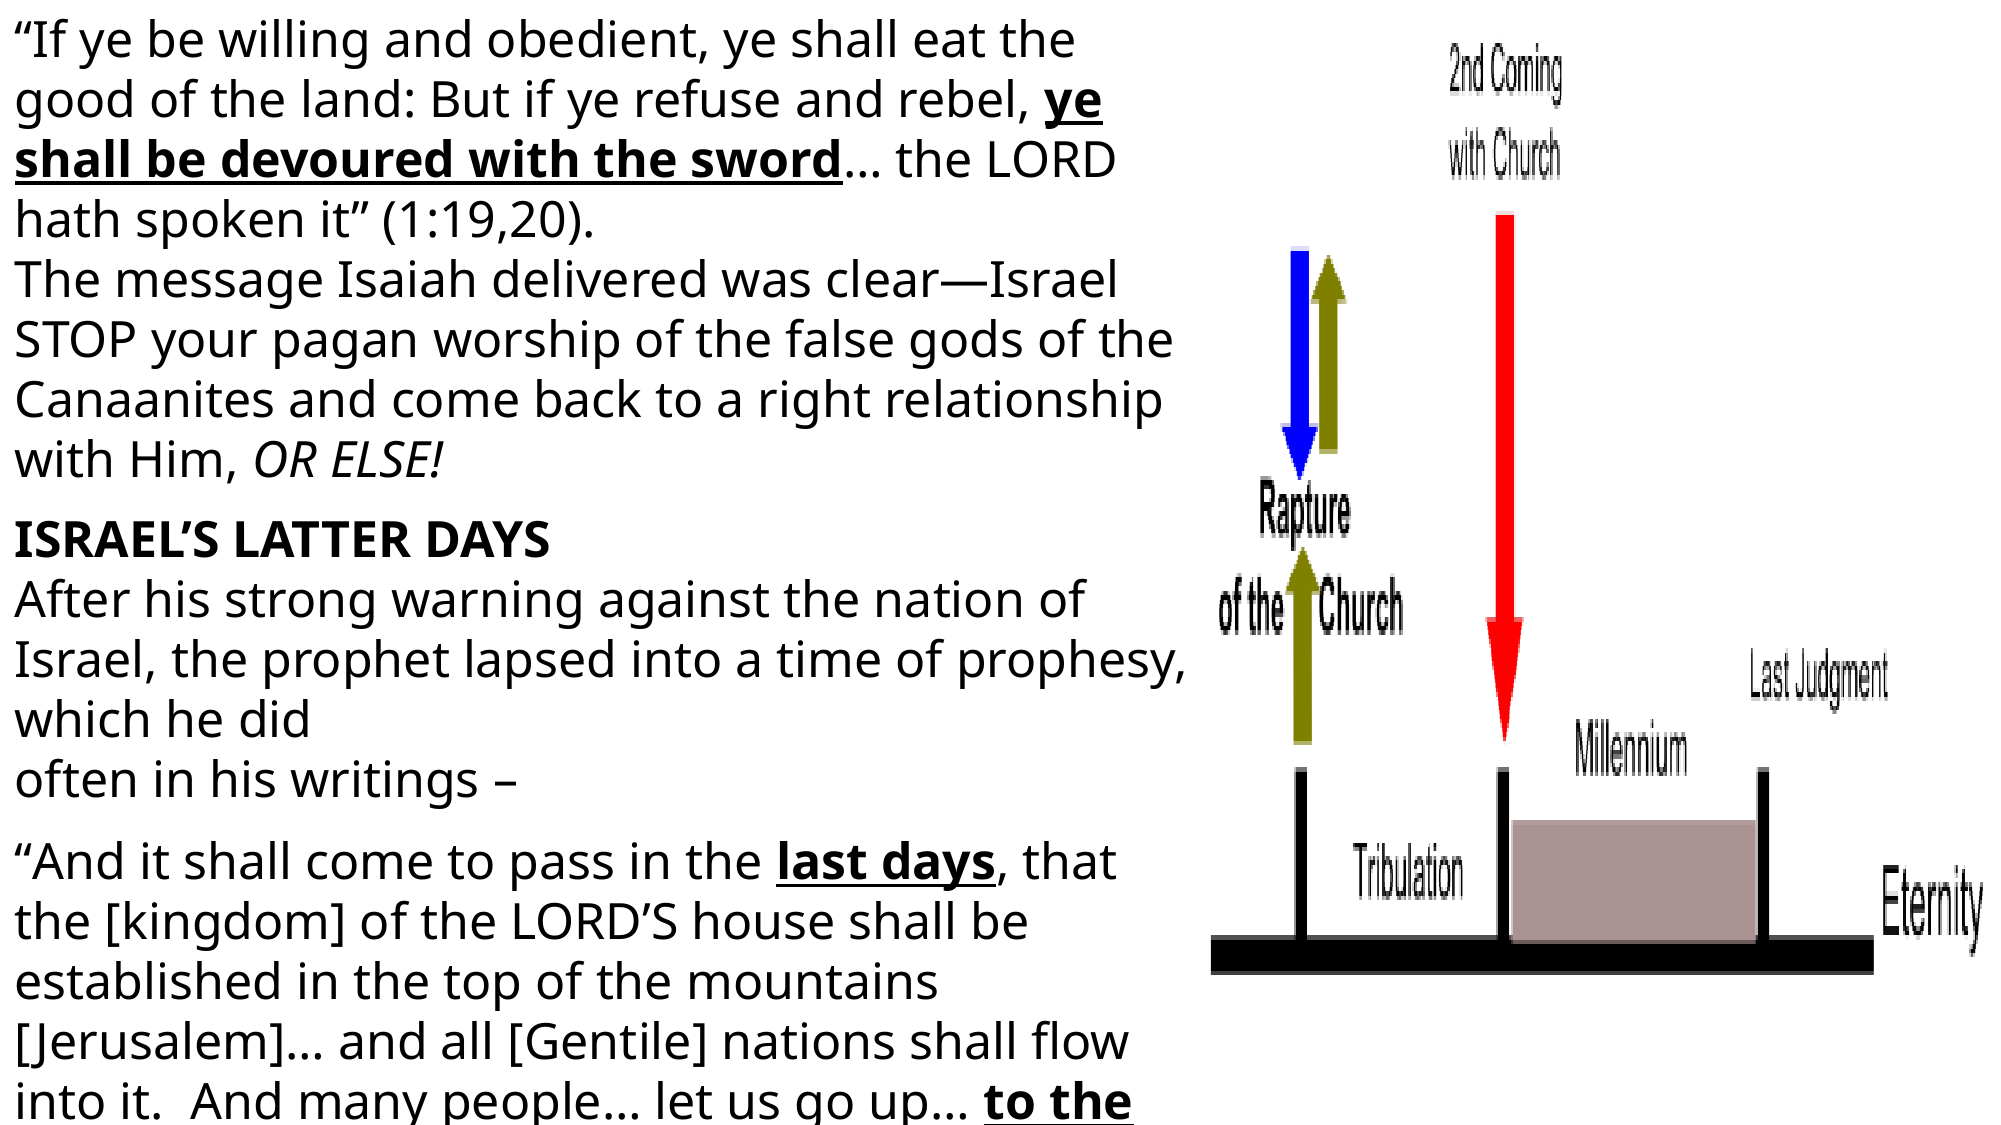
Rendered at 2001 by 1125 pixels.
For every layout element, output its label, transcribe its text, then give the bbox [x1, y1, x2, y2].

text_box “If ye be willing and obedient, ye shall eat the good of the land: But if ye refuse and rebel, ye shall be devoured with the sword… the LORD hath spoken it” (1:19,20). The message Isaiah delivered was clear—Israel STOP your pagan worship of the false gods of the Canaanites and come back to a right relationship with Him, OR ELSE! ISRAEL’S LATTER DAYS After his strong warning against the nation of Israel, the prophet lapsed into a time of prophesy, which he did often in his writings – “And it shall come to pass in the last days, that the [kingdom] of the LORD’S house shall be established in the top of the mountains [Jerusalem]… and all [Gentile] nations shall flow into it. And many people… let us go up… to the house of the God of Jacob…” (2:2,3). Kingdom blessings on Israel and Gentiles who obeyed God. [0, 0, 1211, 1125]
picture [1210, 0, 1989, 1028]
